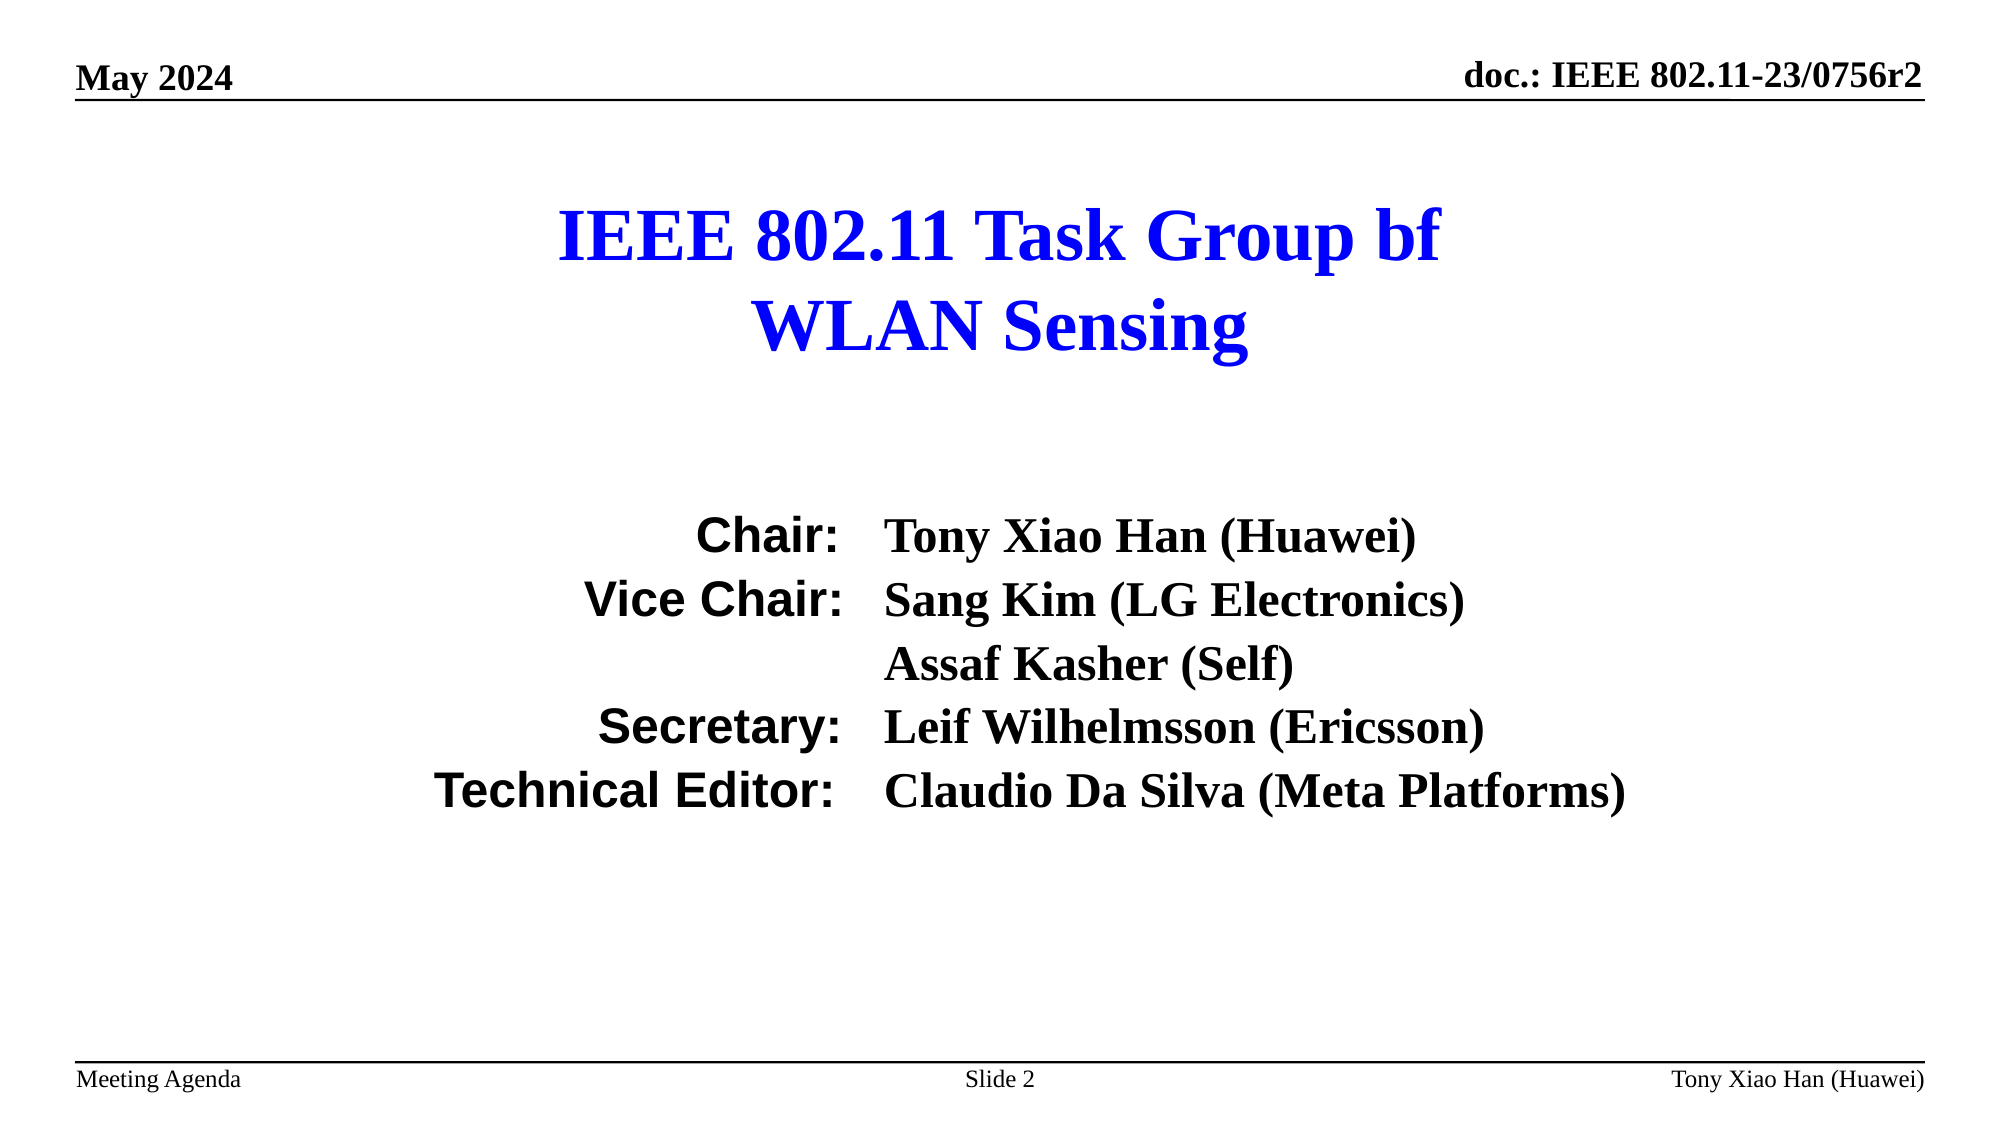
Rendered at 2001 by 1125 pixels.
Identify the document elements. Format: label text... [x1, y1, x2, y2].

list Chair: Tony Xiao Han (Huawei) Vice Chair: Sang Kim (LG Electronics) Assaf Kasher (Self) Secretary: Leif Wilhelmsson (Ericsson) Technical Editor: Claudio Da Silva (Meta Platforms) [212, 437, 1850, 988]
title IEEE 802.11 Task Group bf WLAN Sensing [75, 212, 1925, 388]
